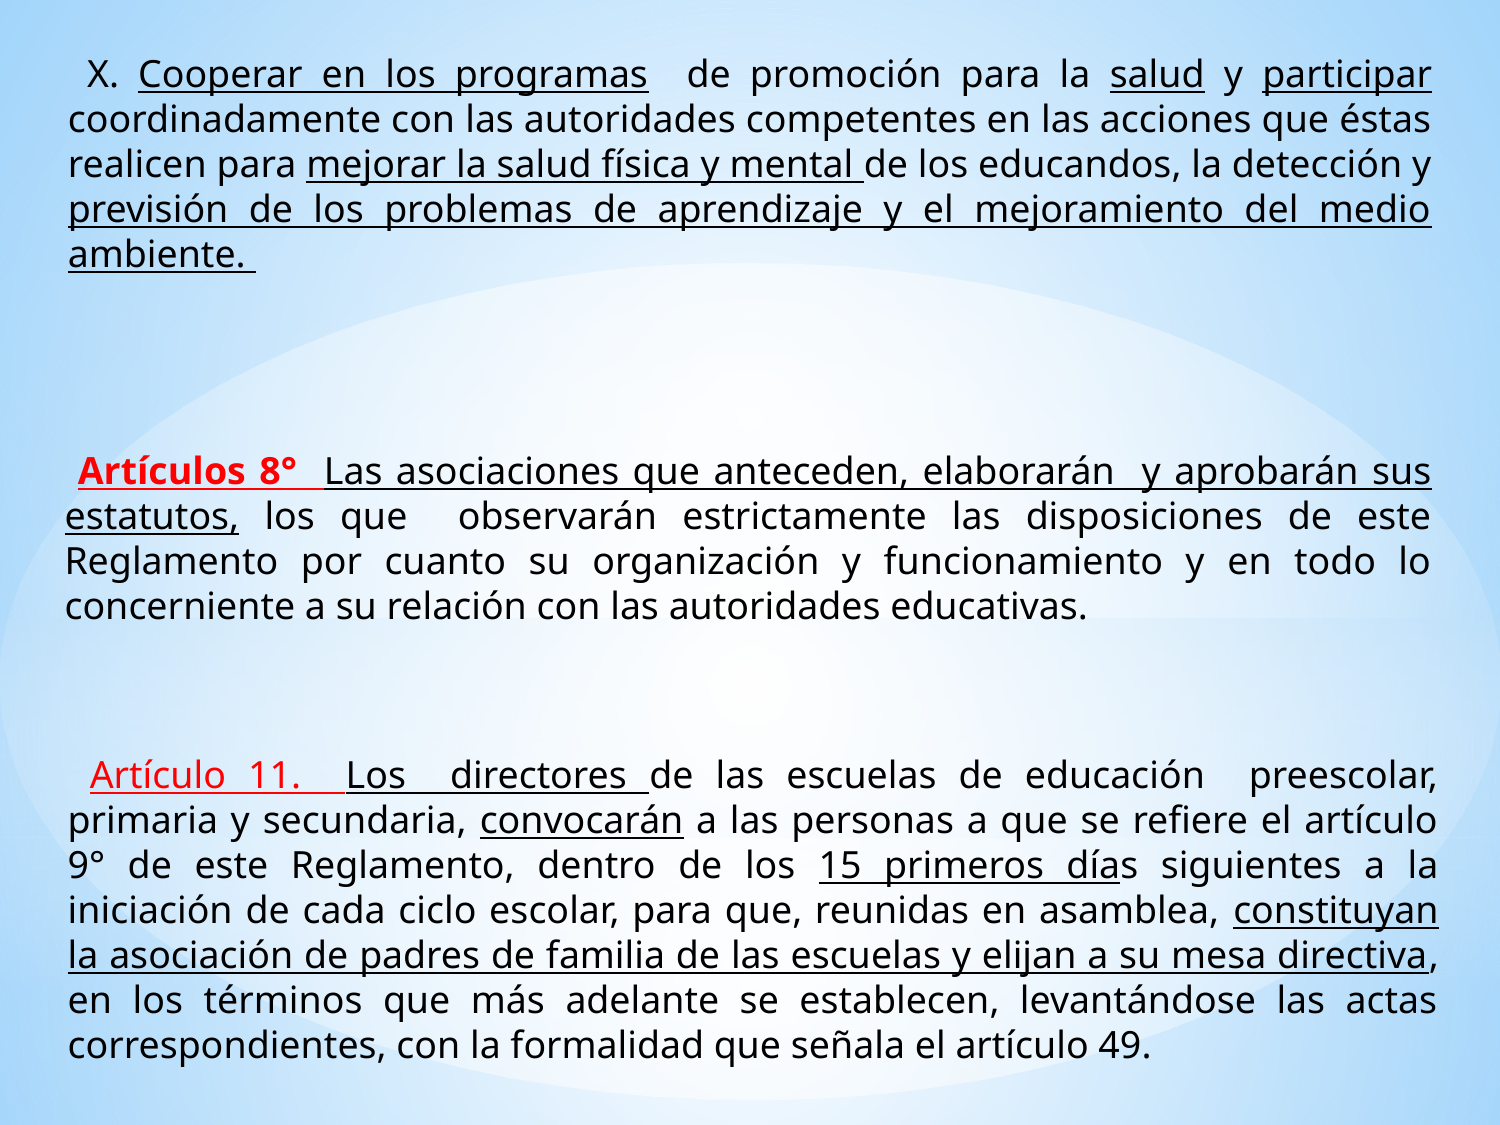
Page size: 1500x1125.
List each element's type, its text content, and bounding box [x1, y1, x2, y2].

text_box X. Cooperar en los programas de promoción para la salud y participar coordinadamente con las autoridades competentes en las acciones que éstas realicen para mejorar la salud física y mental de los educandos, la detección y previsión de los problemas de aprendizaje y el mejoramiento del medio ambiente. [53, 42, 1447, 328]
text_box Artículos 8° Las asociaciones que anteceden, elaborarán y aprobarán sus estatutos, los que observarán estrictamente las disposiciones de este Reglamento por cuanto su organización y funcionamiento y en todo lo concerniente a su relación con las autoridades educativas. [49, 439, 1447, 635]
text_box Artículo 11. Los directores de las escuelas de educación preescolar, primaria y secundaria, convocarán a las personas a que se refiere el artículo 9° de este Reglamento, dentro de los 15 primeros días siguientes a la iniciación de cada ciclo escolar, para que, reunidas en asamblea, constituyan la asociación de padres de familia de las escuelas y elijan a su mesa directiva, en los términos que más adelante se establecen, levantándose las actas correspondientes, con la formalidad que señala el artículo 49. [53, 743, 1454, 1074]
